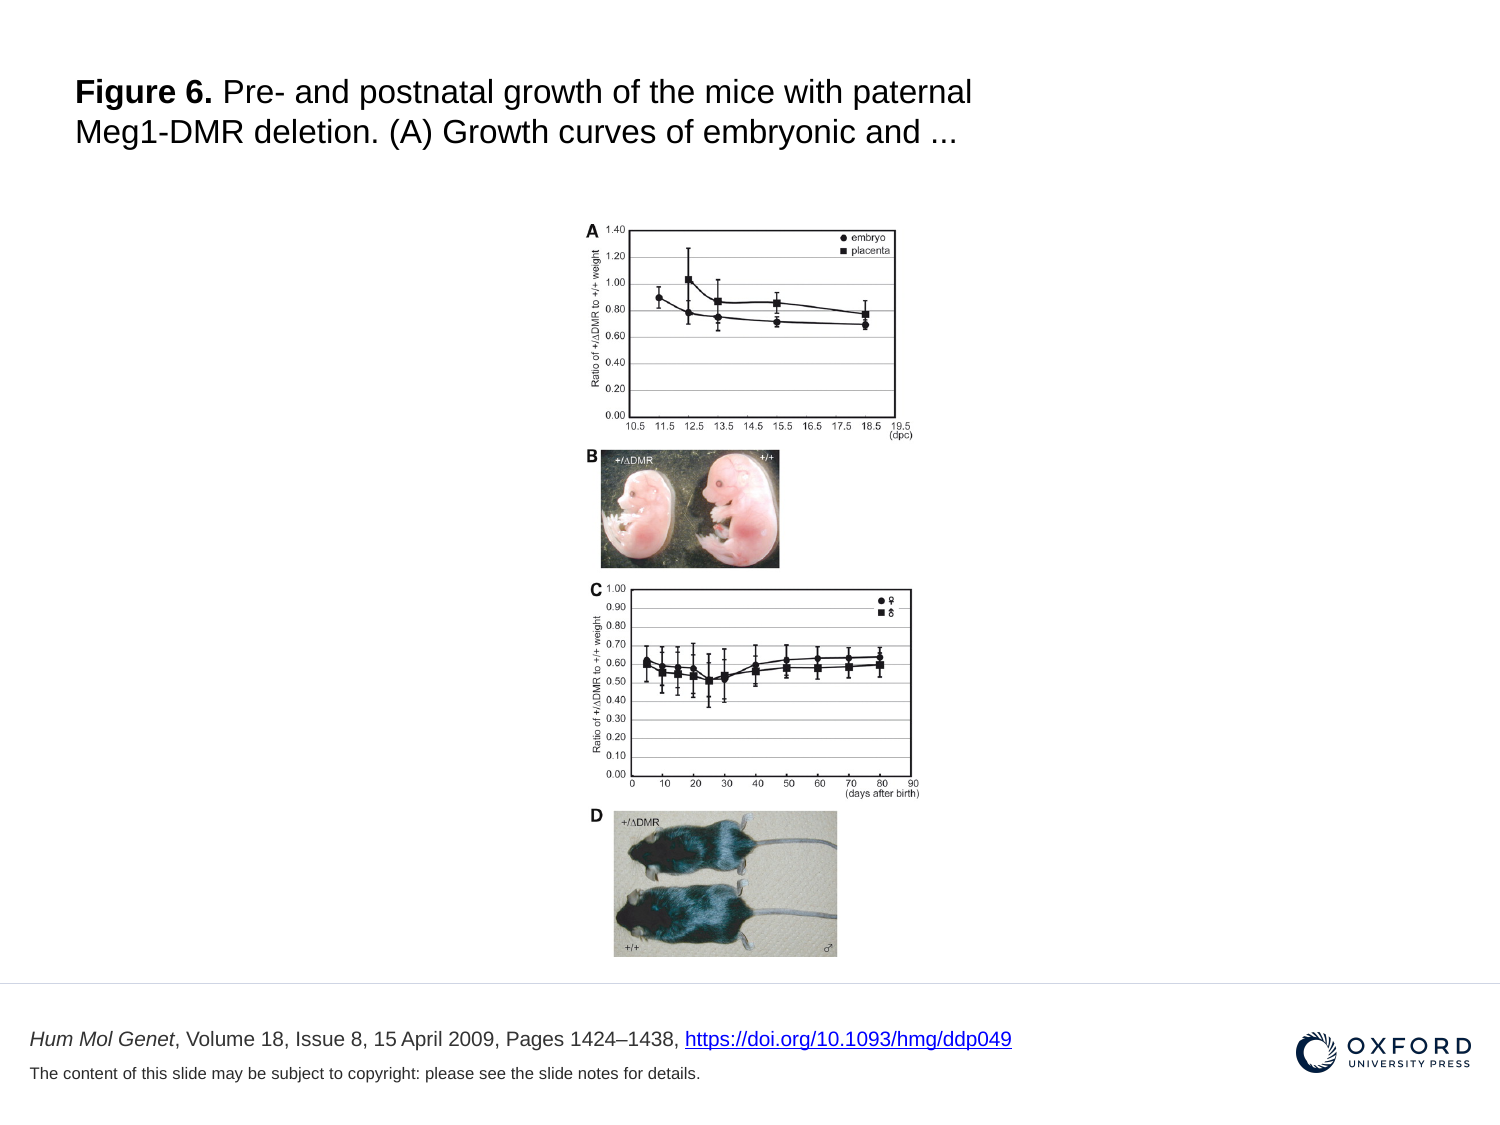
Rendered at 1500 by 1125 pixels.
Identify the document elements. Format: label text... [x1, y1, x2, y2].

picture [1296, 1032, 1471, 1073]
footer Hum Mol Genet, Volume 18, Issue 8, 15 April 2009, Pages 1424–1438, https://doi.org/10.1093/hmg/ddp049 The content of this slide may be subject to copyright: please see the slide notes for details. [0, 983, 1260, 1125]
picture [583, 224, 919, 957]
title Figure 6. Pre- and postnatal growth of the mice with paternal Meg1-DMR deletion. (A) Growth curves of embryonic and ... [75, 69, 1078, 171]
